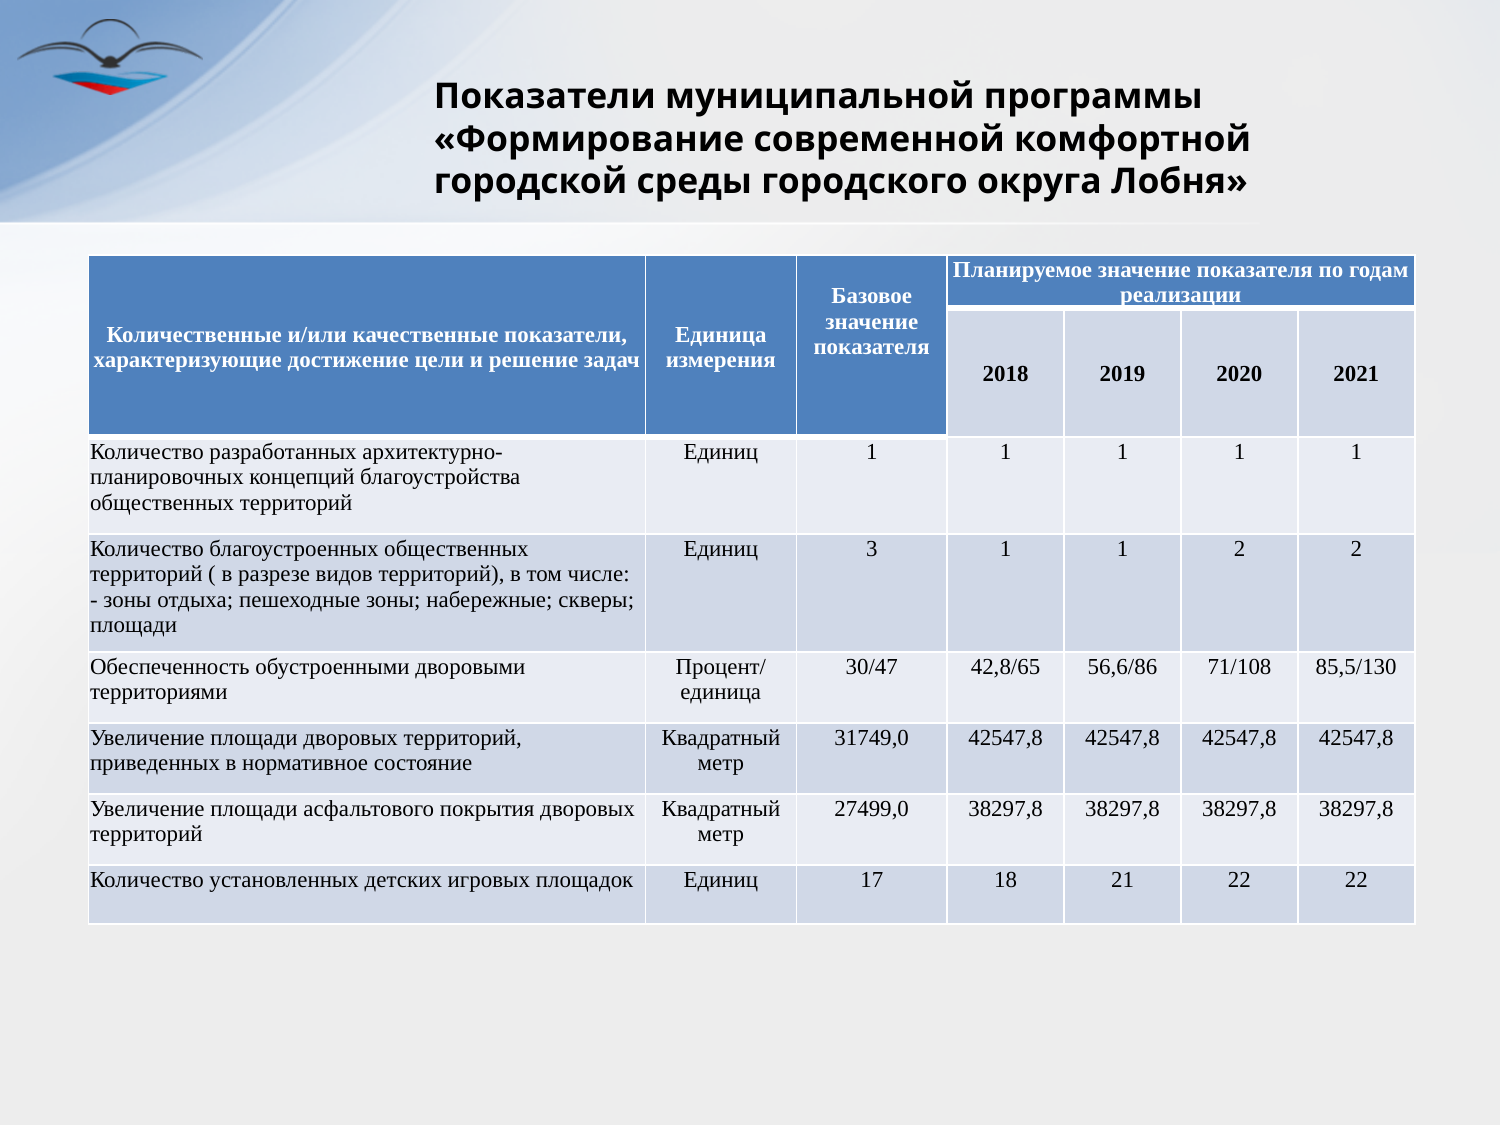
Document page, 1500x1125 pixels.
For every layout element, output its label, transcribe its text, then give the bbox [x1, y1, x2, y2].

table_cell Обеспеченность обустроенными дворовыми территориями [89, 653, 645, 722]
table_cell Количество разработанных архитектурно-планировочных концепций благоустройства общественных территорий [89, 440, 645, 533]
table_cell 38297,8 [1182, 795, 1297, 864]
table_cell 42,8/65 [948, 653, 1063, 722]
table_cell Увеличение площади дворовых территорий, приведенных в нормативное состояние [89, 724, 645, 793]
table_cell 2021 [1299, 311, 1414, 436]
table_cell 85,5/130 [1299, 653, 1414, 722]
table_cell 31749,0 [797, 724, 946, 793]
table_cell Квадратный метр [646, 795, 796, 864]
table_cell 42547,8 [1299, 724, 1414, 793]
table_cell 2 [1182, 535, 1297, 651]
table_cell 30/47 [797, 653, 946, 722]
table_cell 42547,8 [1182, 724, 1297, 793]
table_cell 1 [1182, 438, 1297, 533]
table_cell 3 [797, 535, 946, 651]
table_cell 56,6/86 [1065, 653, 1180, 722]
table_cell 1 [1299, 438, 1414, 533]
table_cell 18 [948, 866, 1063, 923]
table_cell 42547,8 [1065, 724, 1180, 793]
table_cell 17 [797, 866, 946, 923]
table_cell Единиц [646, 866, 796, 923]
table_cell 1 [948, 535, 1063, 651]
table_cell Процент/единица [646, 653, 796, 722]
table_header Количественные и/или качественные показатели, характеризующие достижение цели и решение задач [89, 256, 645, 434]
table_cell 27499,0 [797, 795, 946, 864]
table_cell 2020 [1182, 311, 1297, 436]
table_cell 1 [1065, 535, 1180, 651]
table_cell 2018 [948, 311, 1063, 436]
table_cell Единиц [646, 535, 796, 651]
table_cell Количество благоустроенных общественных территорий ( в разрезе видов территорий), в том числе: - зоны отдыха; пешеходные зоны; набережные; скверы; площади [89, 535, 645, 651]
picture [0, 0, 1500, 1125]
table_cell Квадратный метр [646, 724, 796, 793]
table_header Единица измерения [646, 256, 796, 434]
table_cell 21 [1065, 866, 1180, 923]
table_cell 38297,8 [1299, 795, 1414, 864]
table_cell Единиц [646, 440, 796, 533]
table_cell 1 [797, 440, 946, 533]
table_cell 42547,8 [948, 724, 1063, 793]
title Показатели муниципальной программы «Формирование современной комфортной городской среды городского округа Лобня» [419, 78, 1388, 209]
table_cell Увеличение площади асфальтового покрытия дворовых территорий [89, 795, 645, 864]
table_cell 38297,8 [1065, 795, 1180, 864]
table_cell 2019 [1065, 311, 1180, 436]
table_header Базовое значение показателя [797, 256, 946, 434]
table_cell 1 [1065, 438, 1180, 533]
table_cell 1 [948, 438, 1063, 533]
table_cell Количество установленных детских игровых площадок [89, 866, 645, 923]
table_cell 38297,8 [948, 795, 1063, 864]
table_header Планируемое значение показателя по годам реализации [948, 256, 1414, 305]
table_cell 2 [1299, 535, 1414, 651]
table_cell 71/108 [1182, 653, 1297, 722]
table_cell 22 [1299, 866, 1414, 923]
table_cell 22 [1182, 866, 1297, 923]
